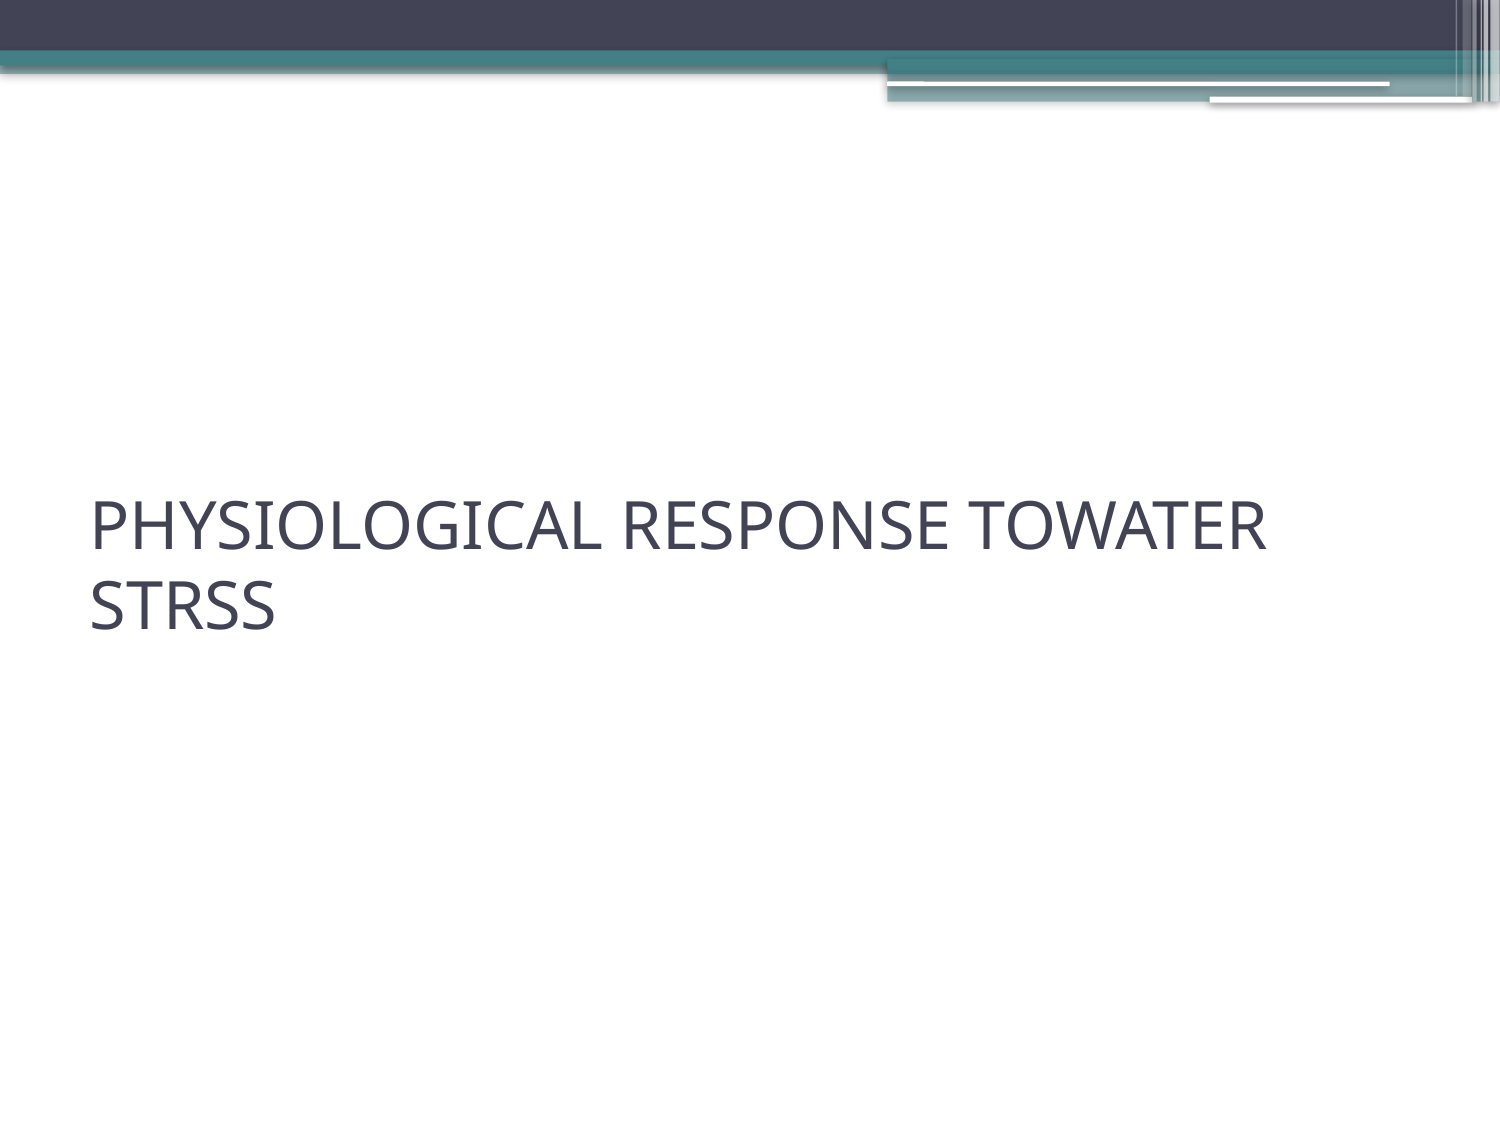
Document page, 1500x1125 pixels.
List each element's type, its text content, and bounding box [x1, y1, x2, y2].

title PHYSIOLOGICAL RESPONSE TOWATER STRSS [75, 474, 1425, 651]
